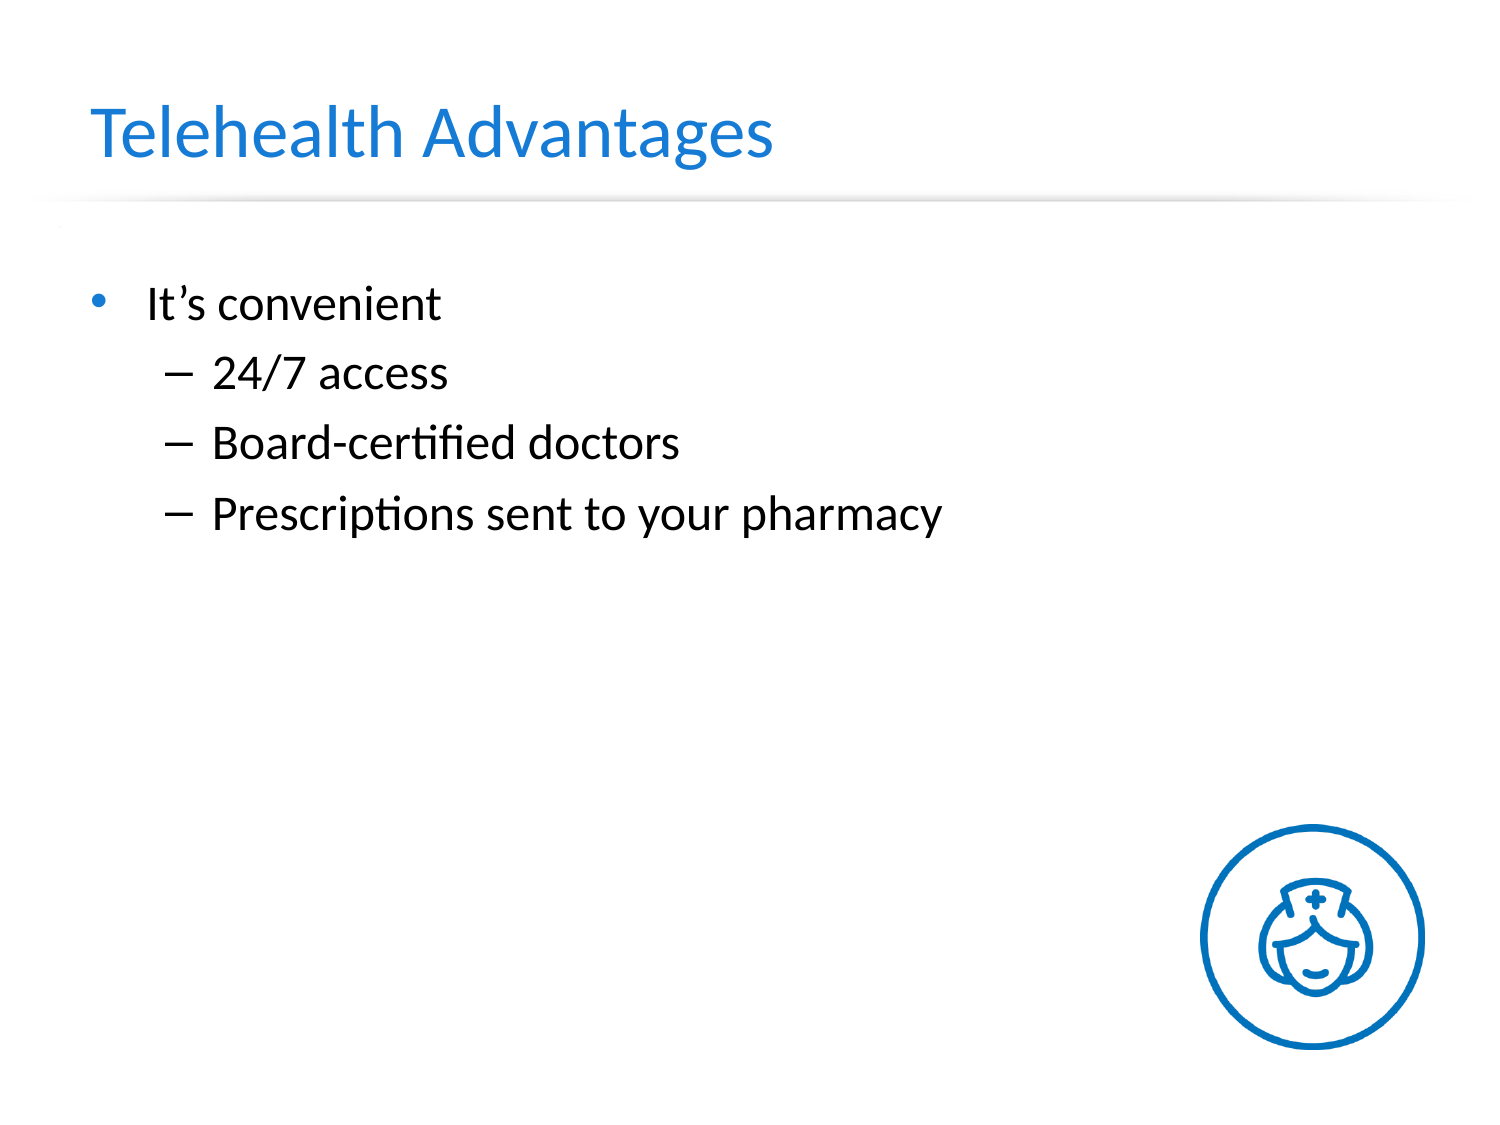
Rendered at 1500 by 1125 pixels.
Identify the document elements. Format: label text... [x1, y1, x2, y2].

picture [0, 174, 1500, 228]
list It’s convenient 24/7 access Board-certified doctors Prescriptions sent to your pharmacy [75, 262, 1425, 1005]
title Telehealth Advantages [75, 75, 1425, 193]
picture [1199, 824, 1426, 1051]
